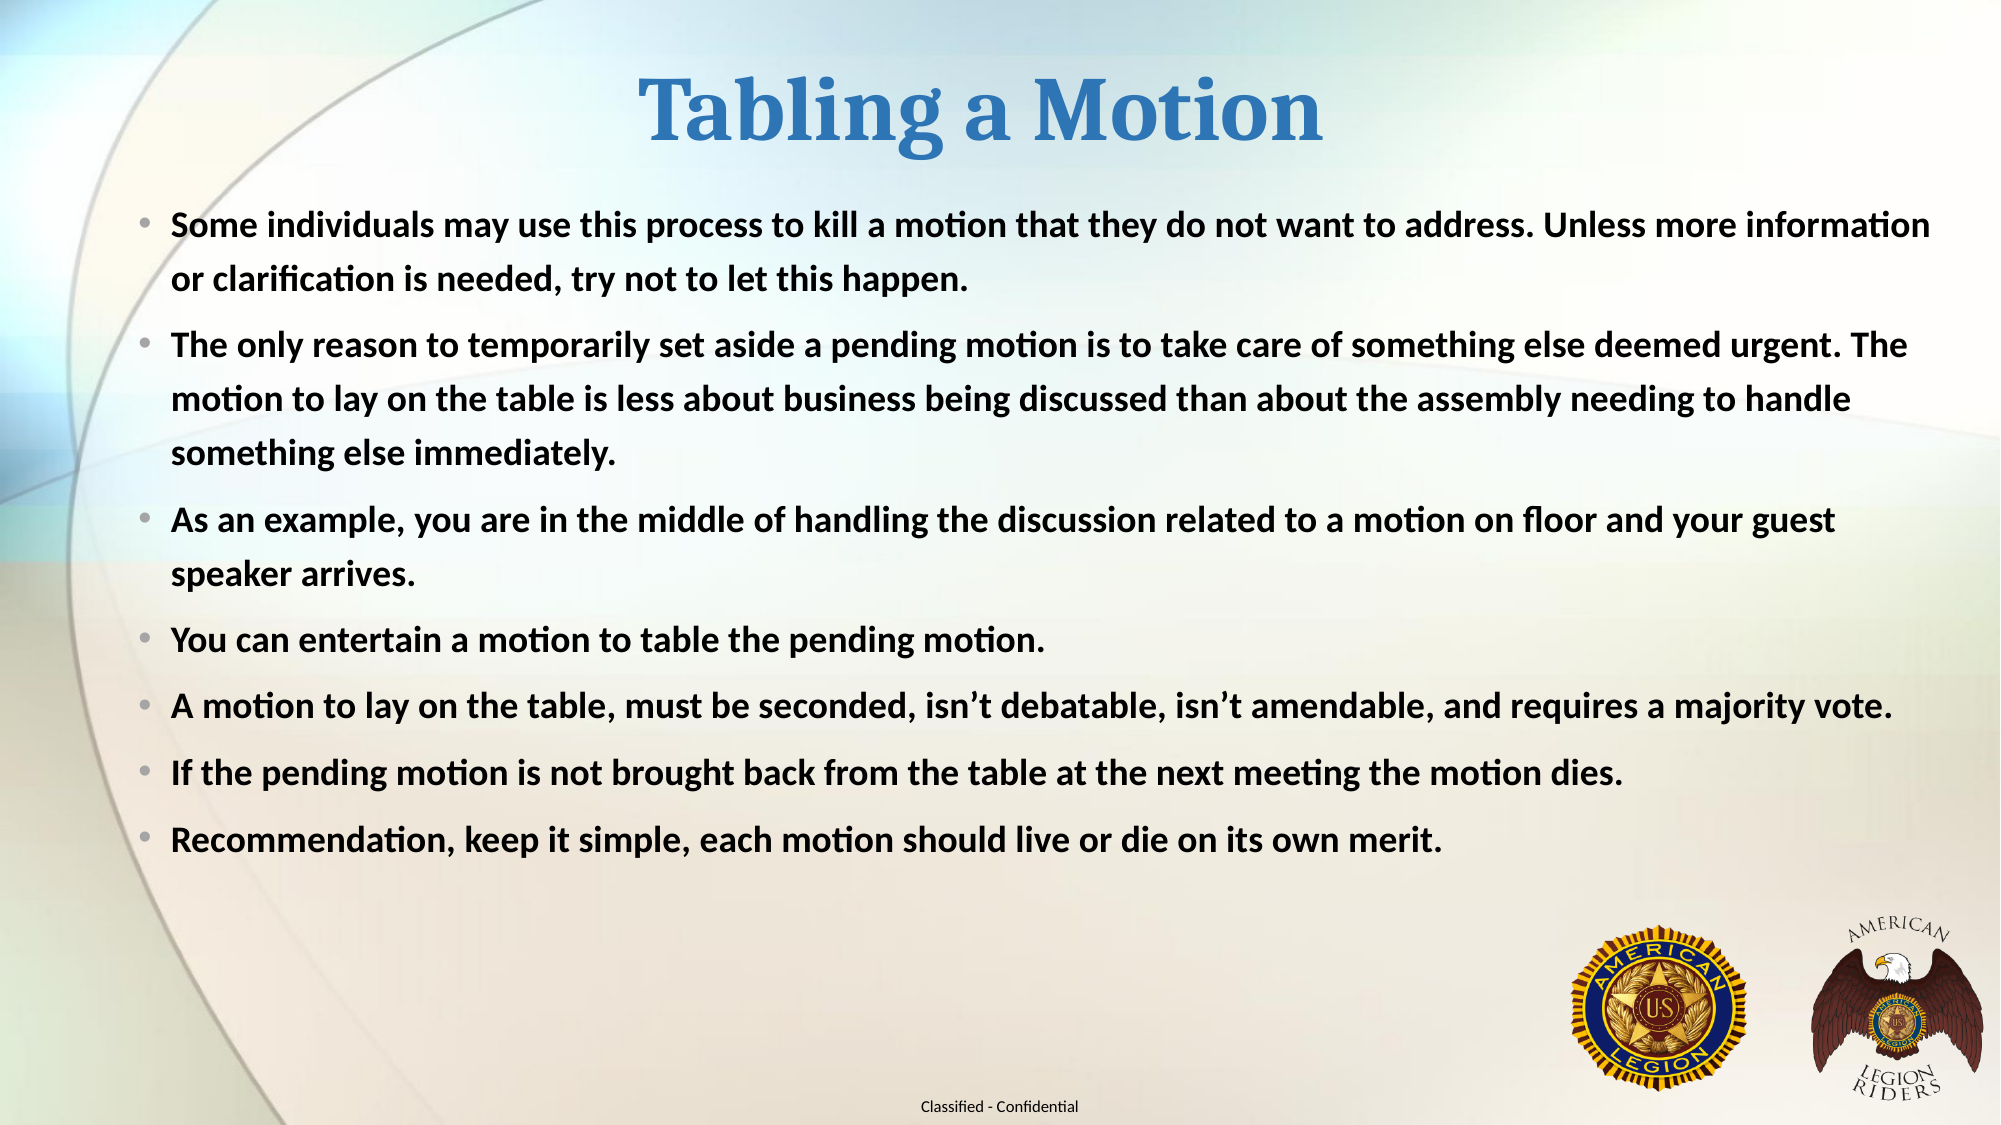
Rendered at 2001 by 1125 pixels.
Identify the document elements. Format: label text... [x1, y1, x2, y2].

title Tabling a Motion [387, 22, 1870, 182]
list Some individuals may use this process to kill a motion that they do not want to address. Unless more information or clarification is needed, try not to let this happen. The only reason to temporarily set aside a pending motion is to take care of something else deemed urgent. The motion to lay on the table is less about business being discussed than about the assembly needing to handle something else immediately. As an example, you are in the middle of handling the discussion related to a motion on floor and your guest speaker arrives. You can entertain a motion to table the pending motion. A motion to lay on the table, must be seconded, isn’t debatable, isn’t amendable, and requires a majority vote. If the pending motion is not brought back from the table at the next meeting the motion dies. Recommendation, keep it simple, each motion should live or die on its own merit. [130, 182, 1956, 960]
picture [0, 0, 2001, 1125]
